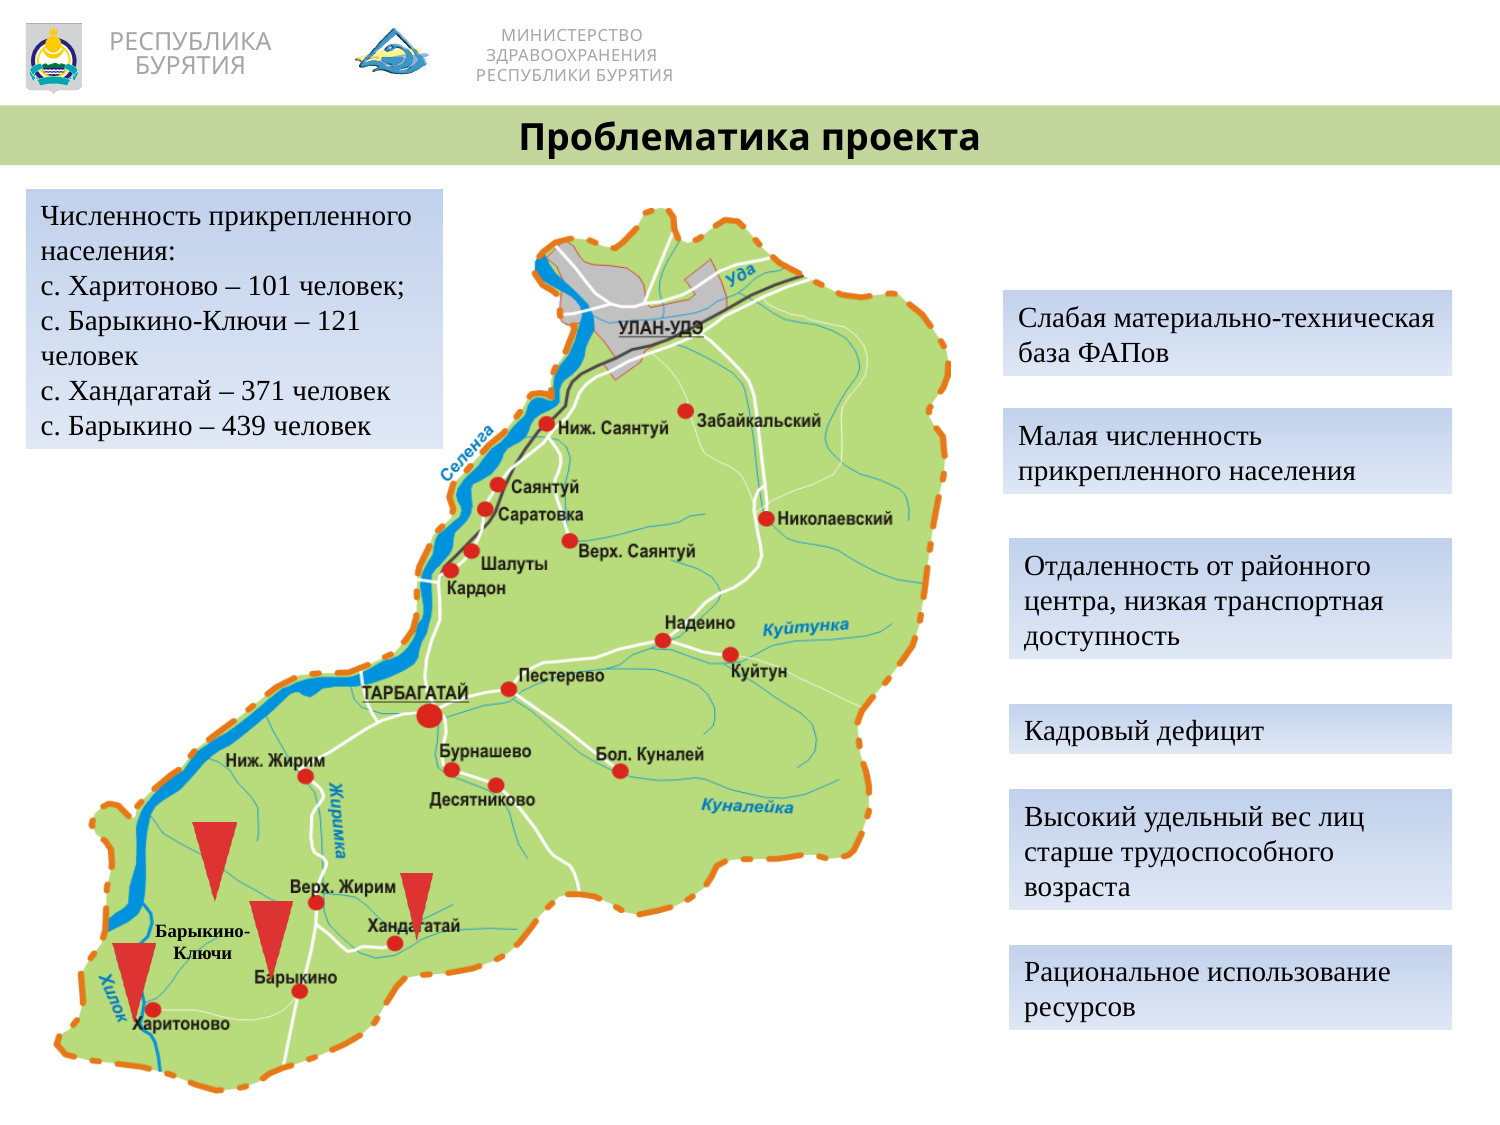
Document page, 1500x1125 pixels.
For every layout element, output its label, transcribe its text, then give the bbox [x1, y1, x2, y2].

text_box Малая численность прикрепленного населения [1003, 408, 1453, 494]
text_box [25, 23, 82, 94]
text_box Слабая материально-техническая база ФАПов [1003, 290, 1453, 376]
text_box МИНИСТЕРСТВО ЗДРАВООХРАНЕНИЯ РЕСПУБЛИКИ БУРЯТИЯ [457, 23, 692, 85]
text_box Численность прикрепленного населения: с. Харитоново – 101 человек; с. Барыкино-Ключи – 121 человек с. Хандагатай – 371 человек с. Барыкино – 439 человек [25, 189, 443, 449]
text_box Рациональное использование ресурсов [1009, 945, 1453, 1030]
text_box Высокий удельный вес лиц старше трудоспособного возраста [1009, 789, 1453, 910]
picture [351, 23, 434, 83]
text_box Кадровый дефицит [1009, 704, 1453, 754]
text_box РЕСПУБЛИКА БУРЯТИЯ [61, 24, 320, 87]
text_box Отдаленность от районного центра, низкая транспортная доступность [1009, 538, 1453, 659]
picture [53, 207, 952, 1095]
text_box Проблематика проекта [0, 105, 1500, 166]
